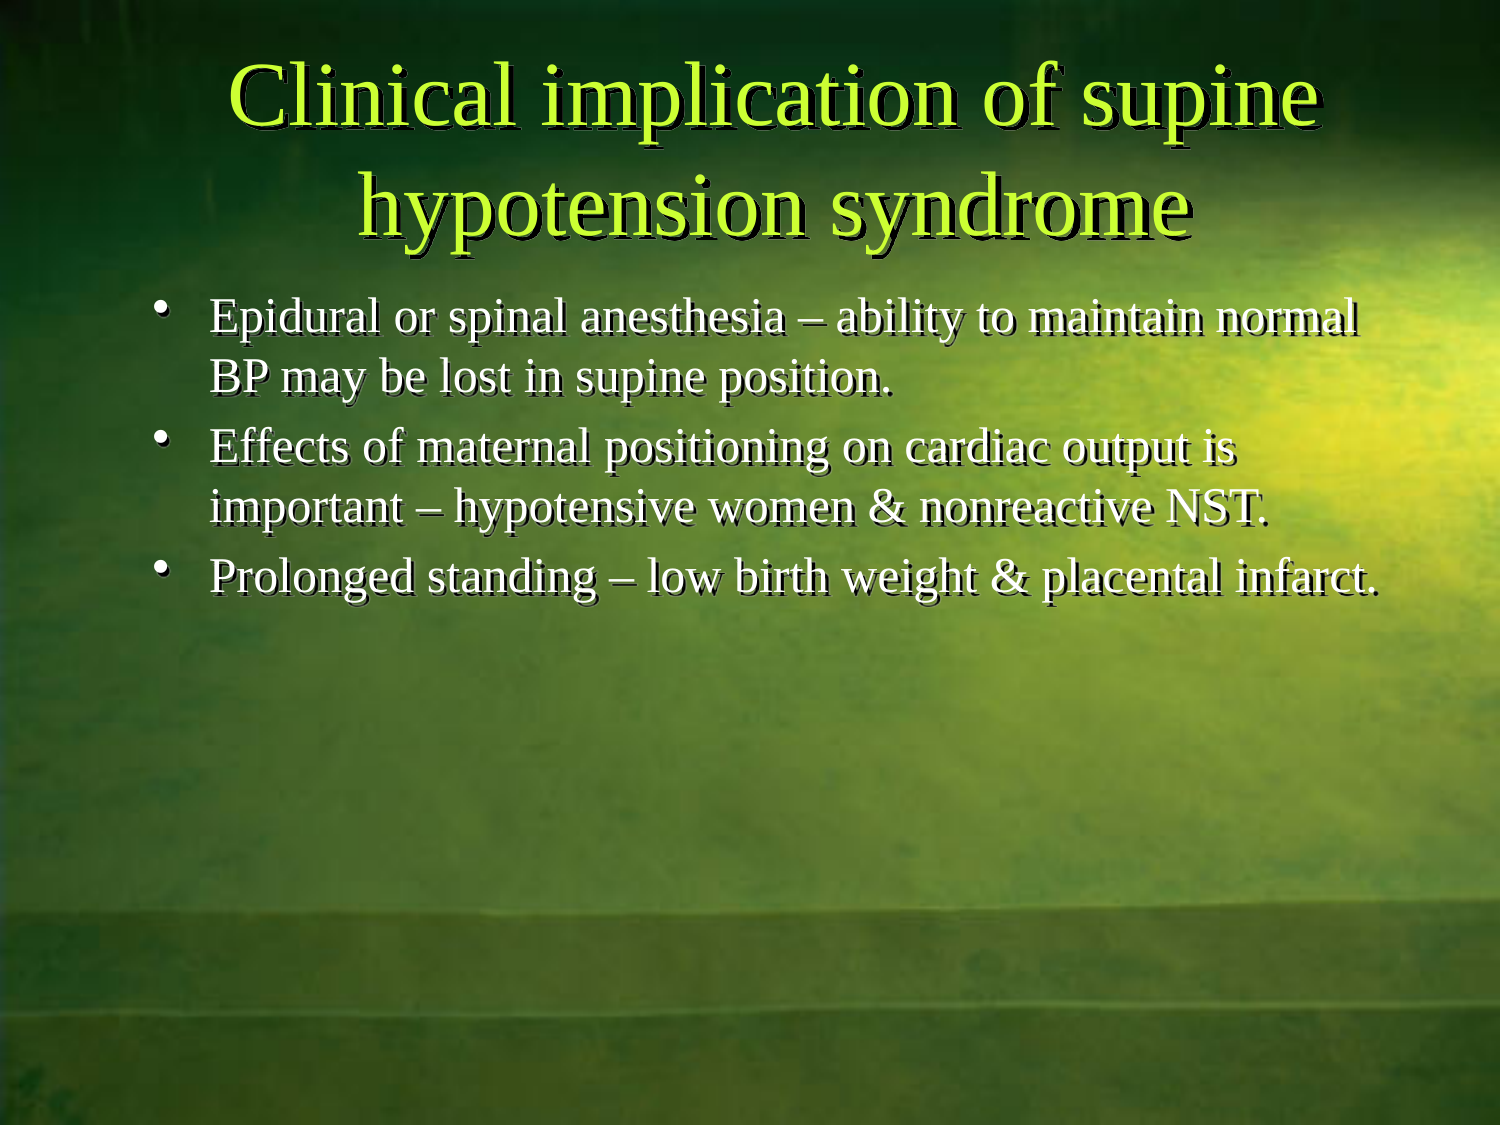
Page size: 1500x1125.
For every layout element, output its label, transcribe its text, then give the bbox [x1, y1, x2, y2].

title Clinical implication of supine hypotension syndrome [137, 50, 1413, 238]
picture [0, 0, 1500, 1125]
list Epidural or spinal anesthesia – ability to maintain normal BP may be lost in supine position. Effects of maternal positioning on cardiac output is important – hypotensive women & nonreactive NST. Prolonged standing – low birth weight & placental infarct. [137, 275, 1413, 950]
